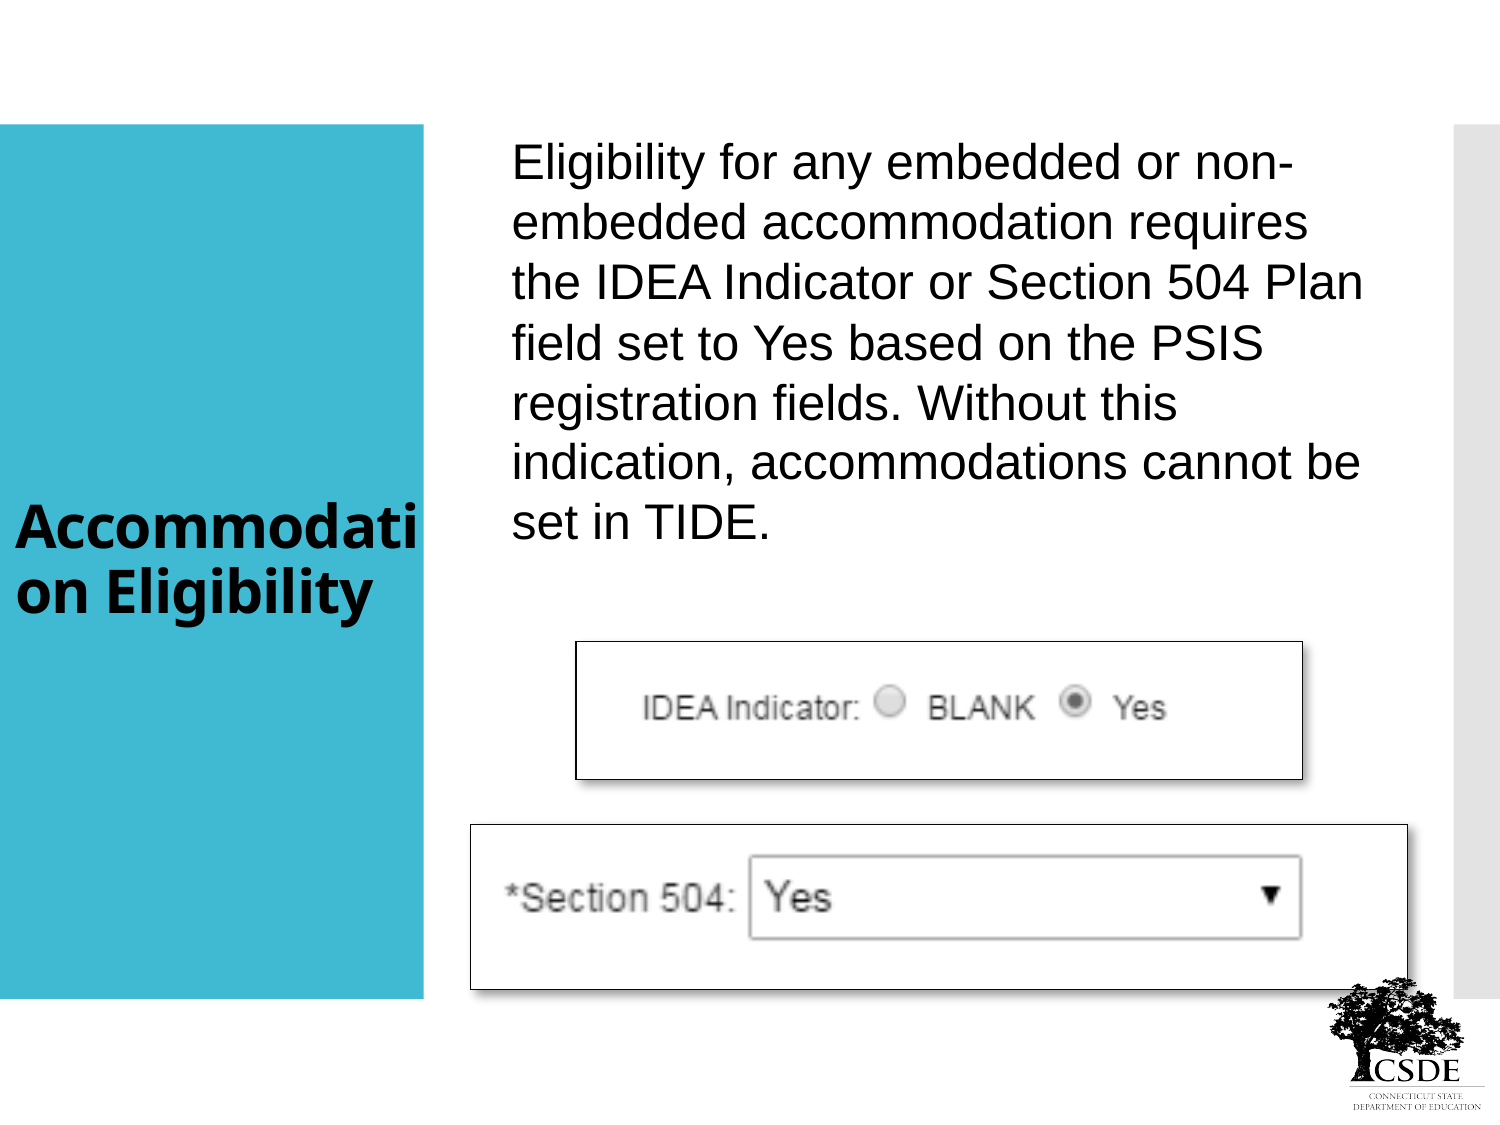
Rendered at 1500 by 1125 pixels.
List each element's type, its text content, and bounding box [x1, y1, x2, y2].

picture [576, 642, 1302, 780]
picture [470, 824, 1485, 1110]
title Accommodation Eligibility [0, 184, 452, 940]
text_box Eligibility for any embedded or non-embedded accommodation requires the IDEA Indicator or Section 504 Plan field set to Yes based on the PSIS registration fields. Without this indication, accommodations cannot be set in TIDE. [496, 122, 1382, 558]
